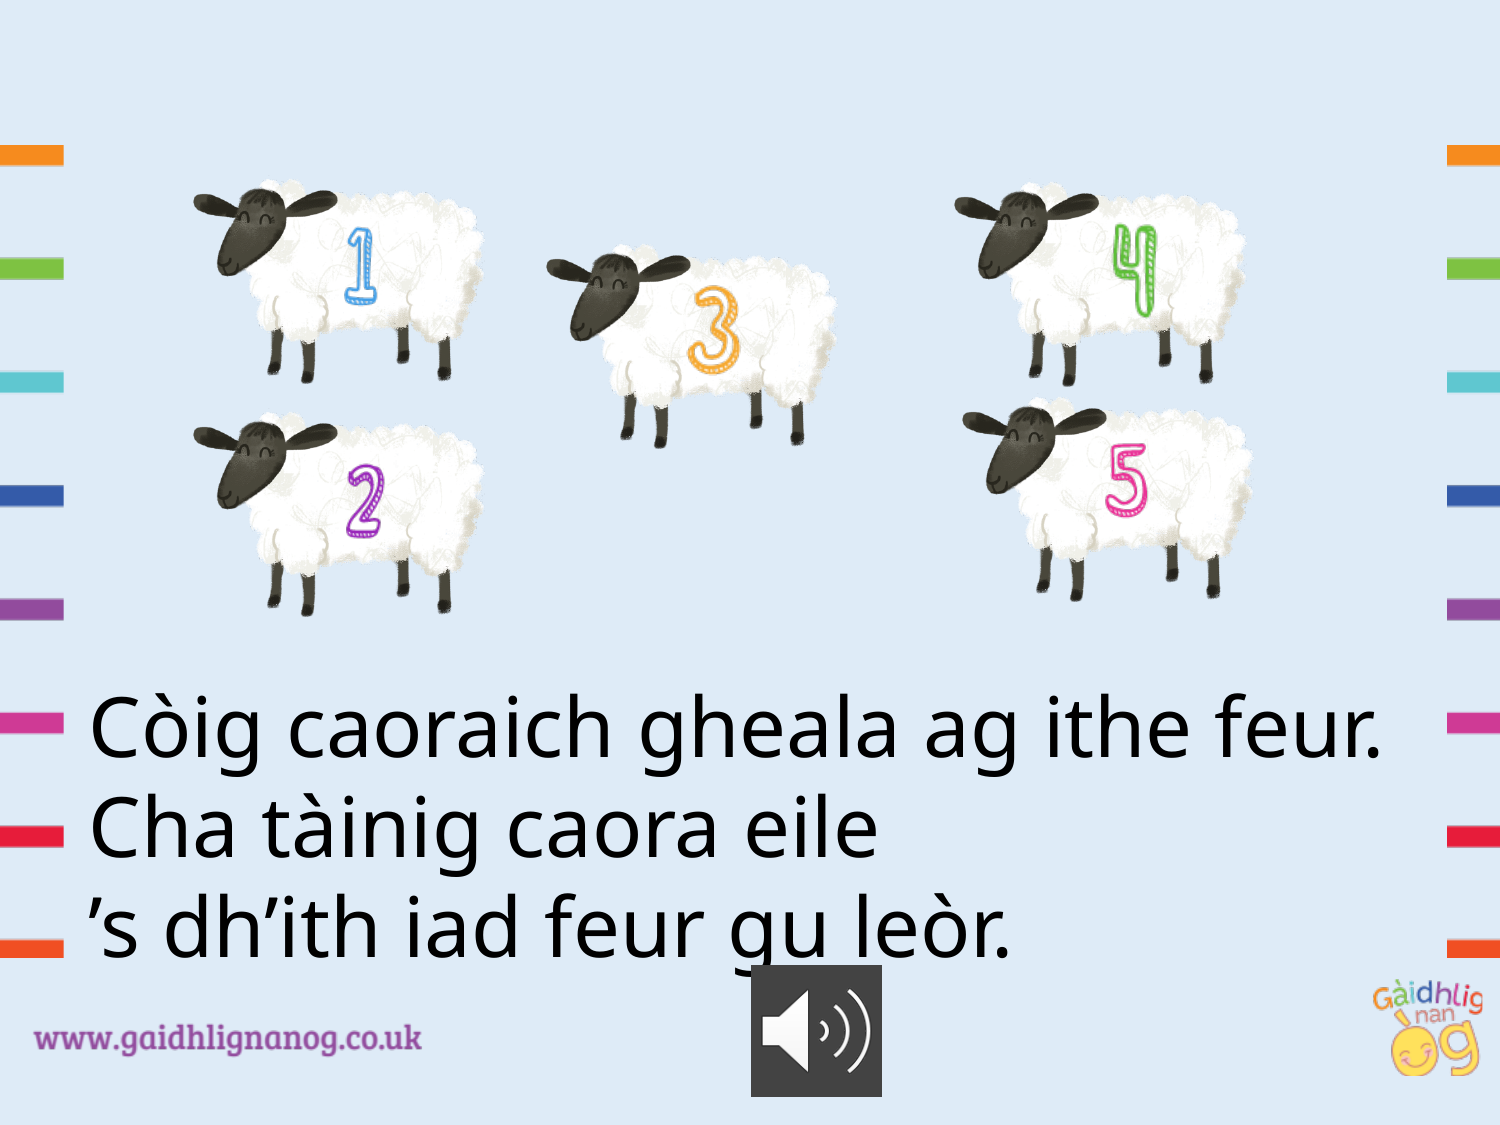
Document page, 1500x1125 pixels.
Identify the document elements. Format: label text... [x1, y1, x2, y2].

picture [179, 156, 500, 636]
picture [940, 159, 1269, 621]
text_box Còig caoraich gheala ag ithe feur. Cha tàinig caora eile ’s dh’ith iad feur gu leòr. [74, 666, 1426, 982]
picture [532, 221, 853, 468]
picture [749, 964, 884, 1098]
